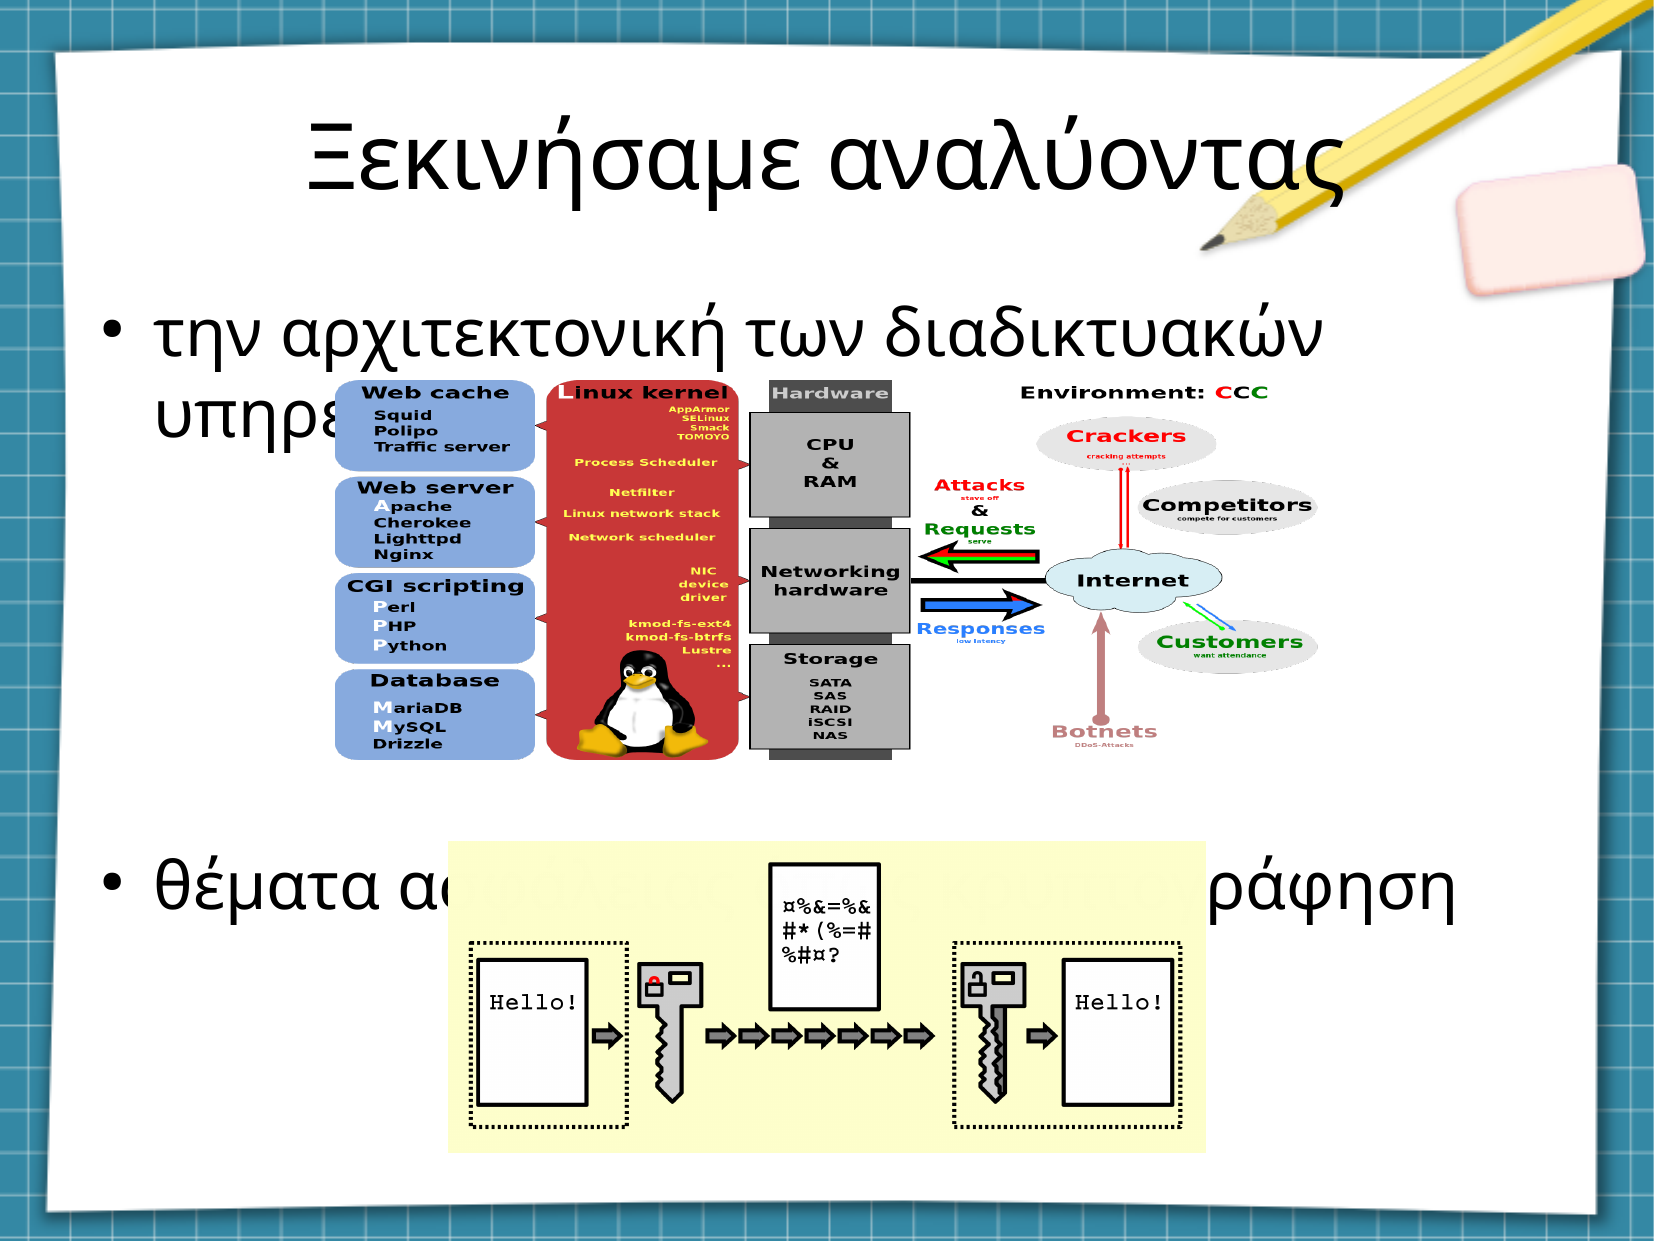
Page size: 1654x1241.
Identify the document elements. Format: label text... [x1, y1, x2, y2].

picture [0, 0, 1654, 1241]
list την αρχιτεκτονική των διαδικτυακών υπηρεσιών θέματα ασφάλειας όπως κρυπτογράφηση [82, 290, 1571, 1010]
title Ξεκινήσαμε αναλύοντας [82, 49, 1571, 257]
